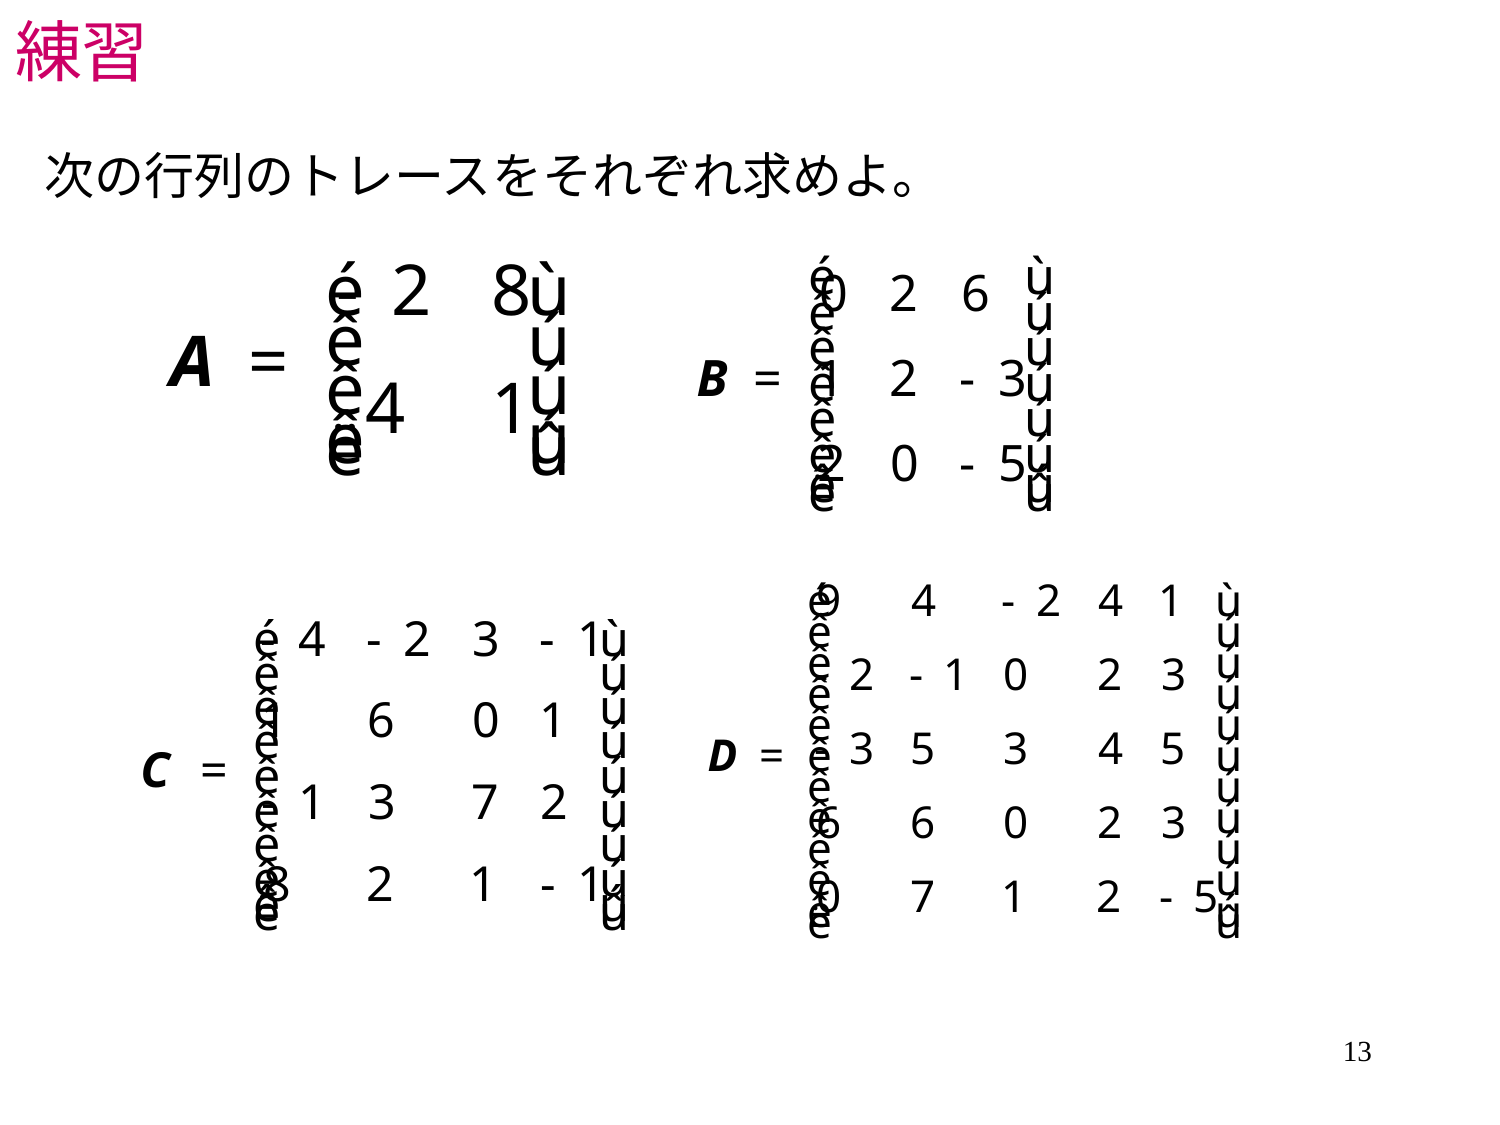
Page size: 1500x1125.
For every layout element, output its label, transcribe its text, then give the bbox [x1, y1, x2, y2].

slide_number 13 [1074, 1024, 1388, 1101]
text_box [163, 245, 557, 493]
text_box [691, 245, 1044, 523]
text_box 次の行列のトレースをそれぞれ求めよ。 [29, 137, 957, 213]
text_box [702, 573, 1234, 948]
title 練習 [0, 0, 1126, 101]
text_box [140, 609, 622, 941]
